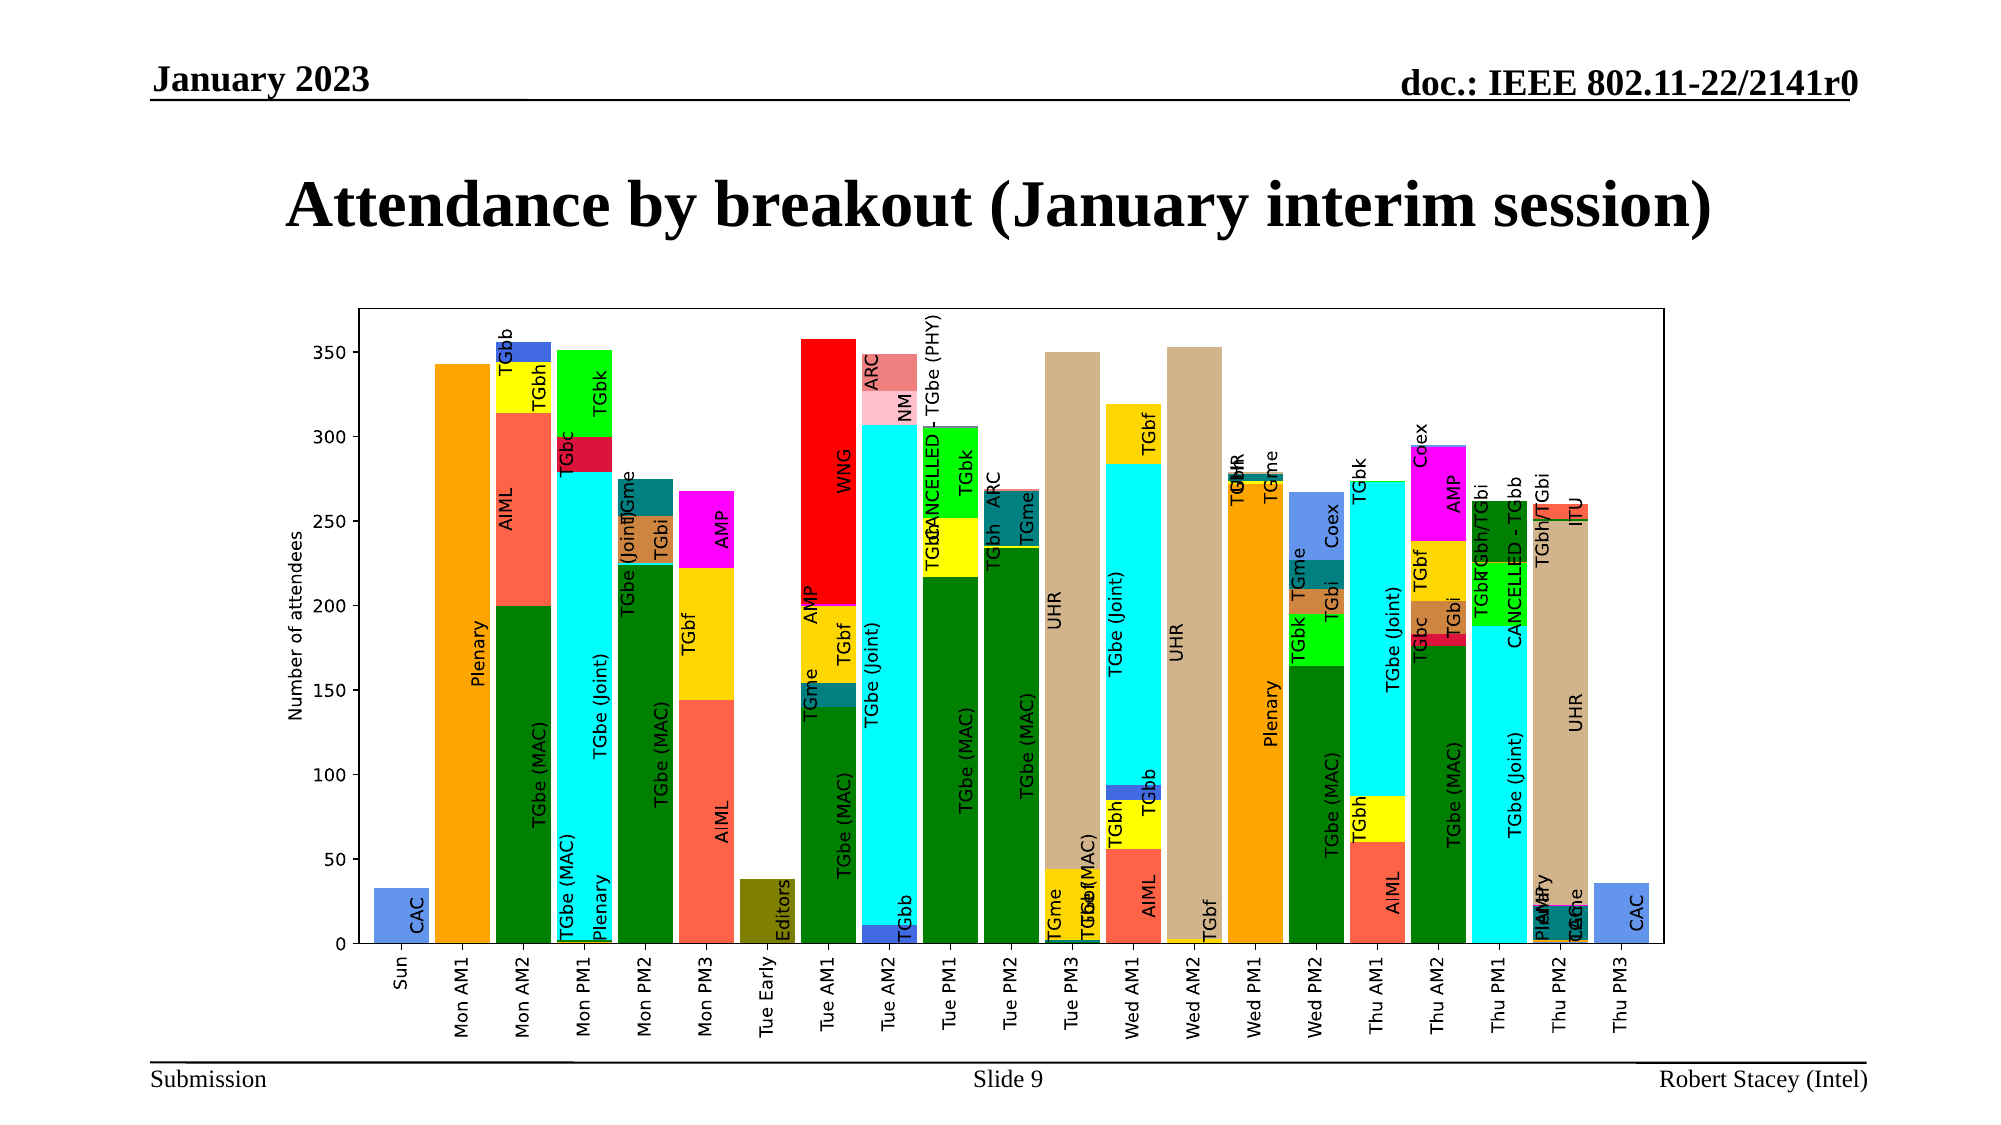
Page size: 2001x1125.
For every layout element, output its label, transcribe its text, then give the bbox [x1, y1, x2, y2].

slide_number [152, 54, 563, 100]
slide_number Slide 9 [950, 1071, 1067, 1123]
footer Robert Stacey (Intel) [1171, 1061, 1869, 1093]
title Attendance by breakout (January interim session) [149, 112, 1850, 288]
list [267, 286, 1687, 1063]
